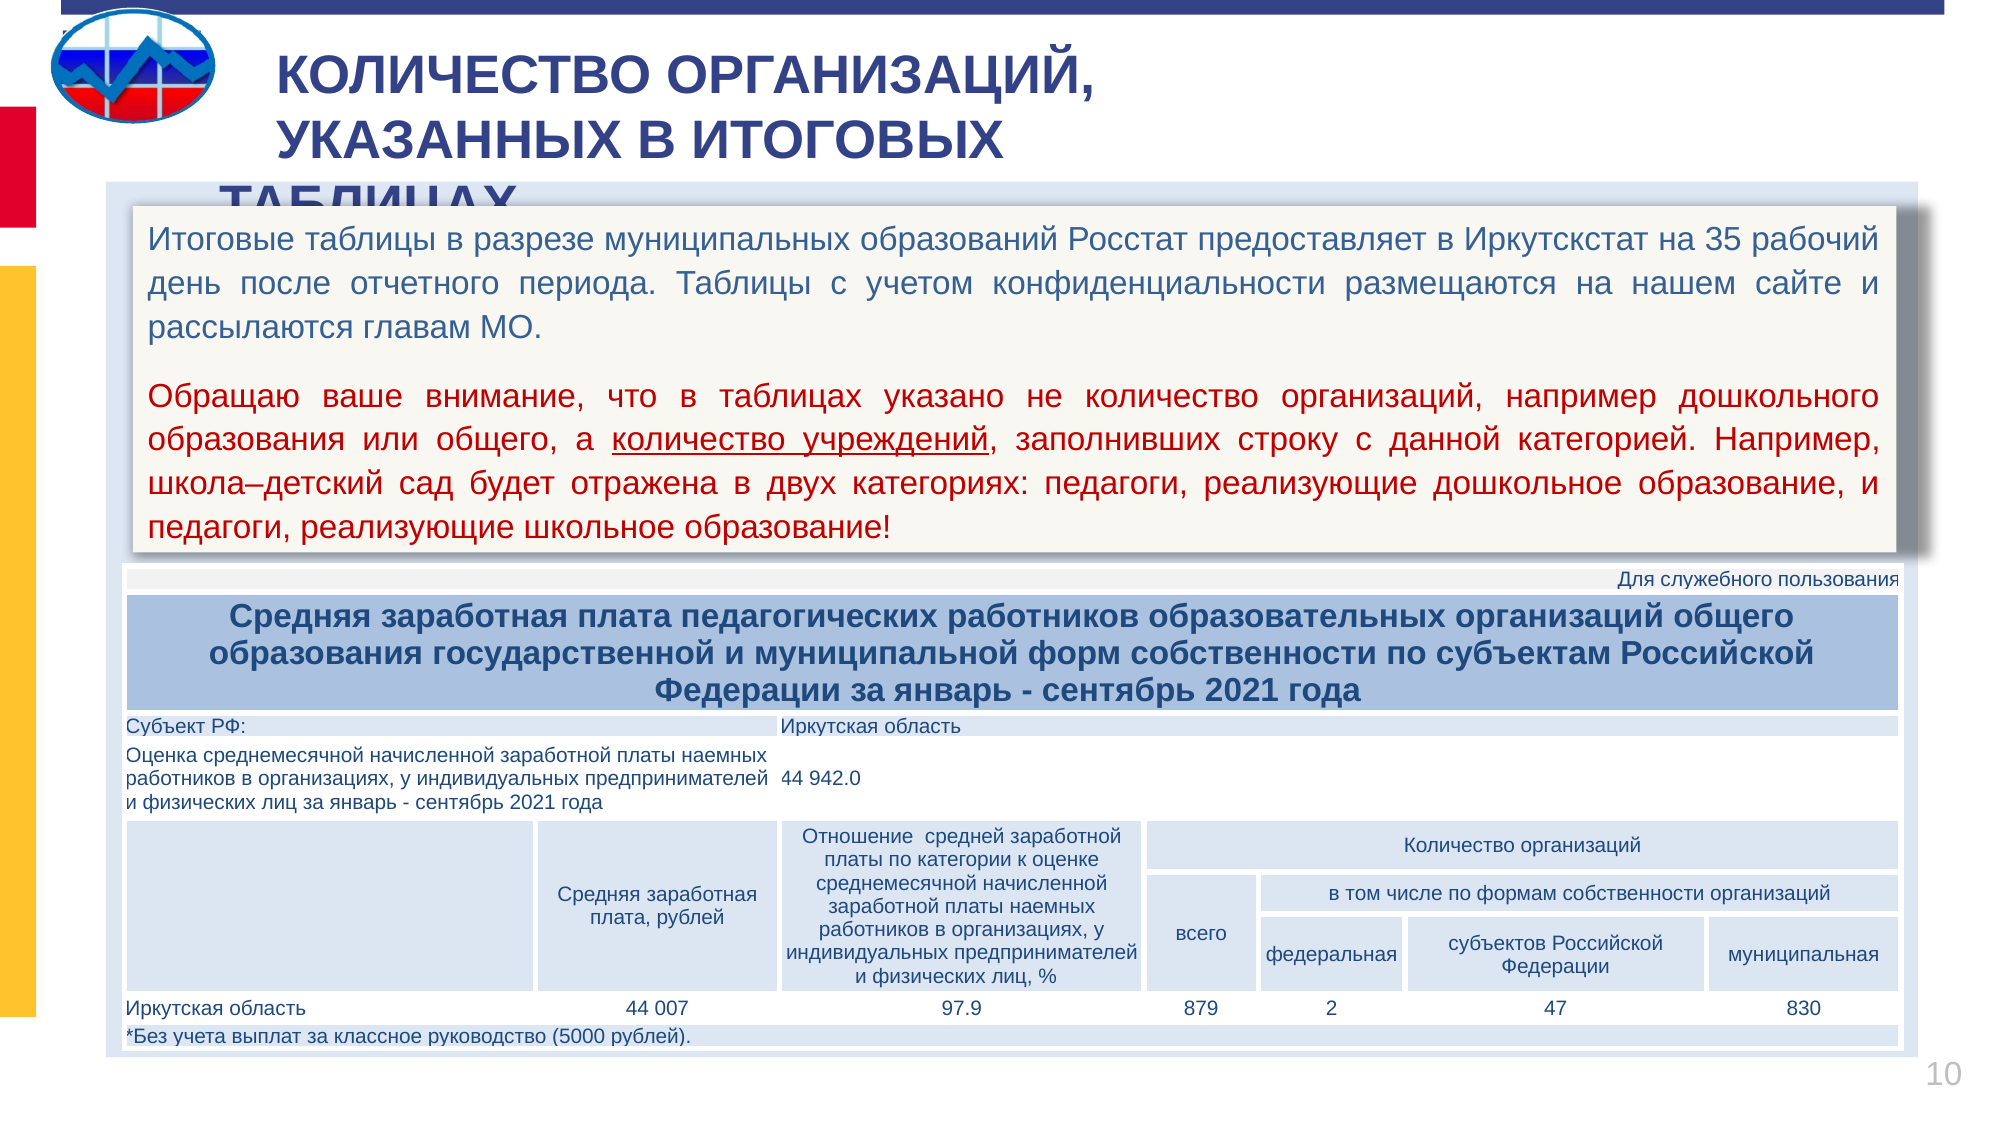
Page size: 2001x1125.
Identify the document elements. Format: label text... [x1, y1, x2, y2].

text_box КОЛИЧЕСТВО ОРГАНИЗАЦИЙ, УКАЗАННЫХ В ИТОГОВЫХ ТАБЛИЦАХ [205, 31, 1279, 177]
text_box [105, 181, 1918, 1058]
slide_number 10 [1527, 1042, 1978, 1103]
picture [50, 7, 216, 124]
